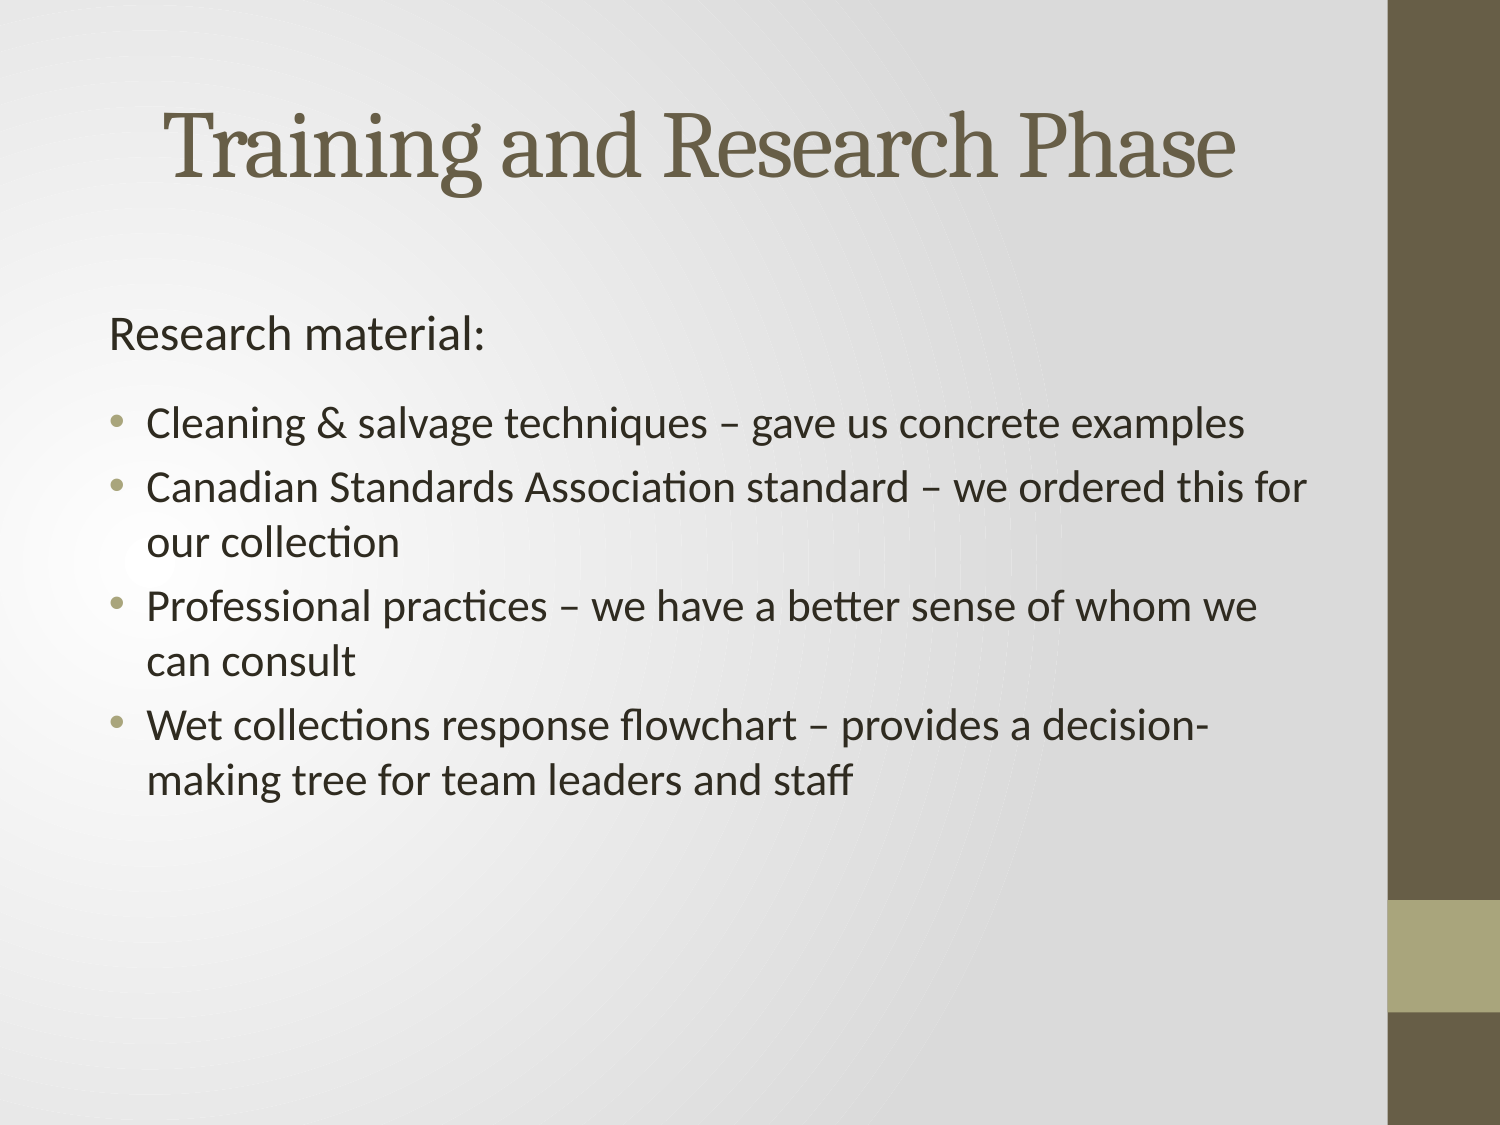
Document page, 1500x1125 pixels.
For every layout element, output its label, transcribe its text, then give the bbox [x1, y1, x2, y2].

title Training and Research Phase [75, 45, 1325, 233]
list Research material: Cleaning & salvage techniques – gave us concrete examples Canadian Standards Association standard – we ordered this for our collection Professional practices – we have a better sense of whom we can consult Wet collections response flowchart – provides a decision-making tree for team leaders and staff [75, 262, 1325, 1050]
